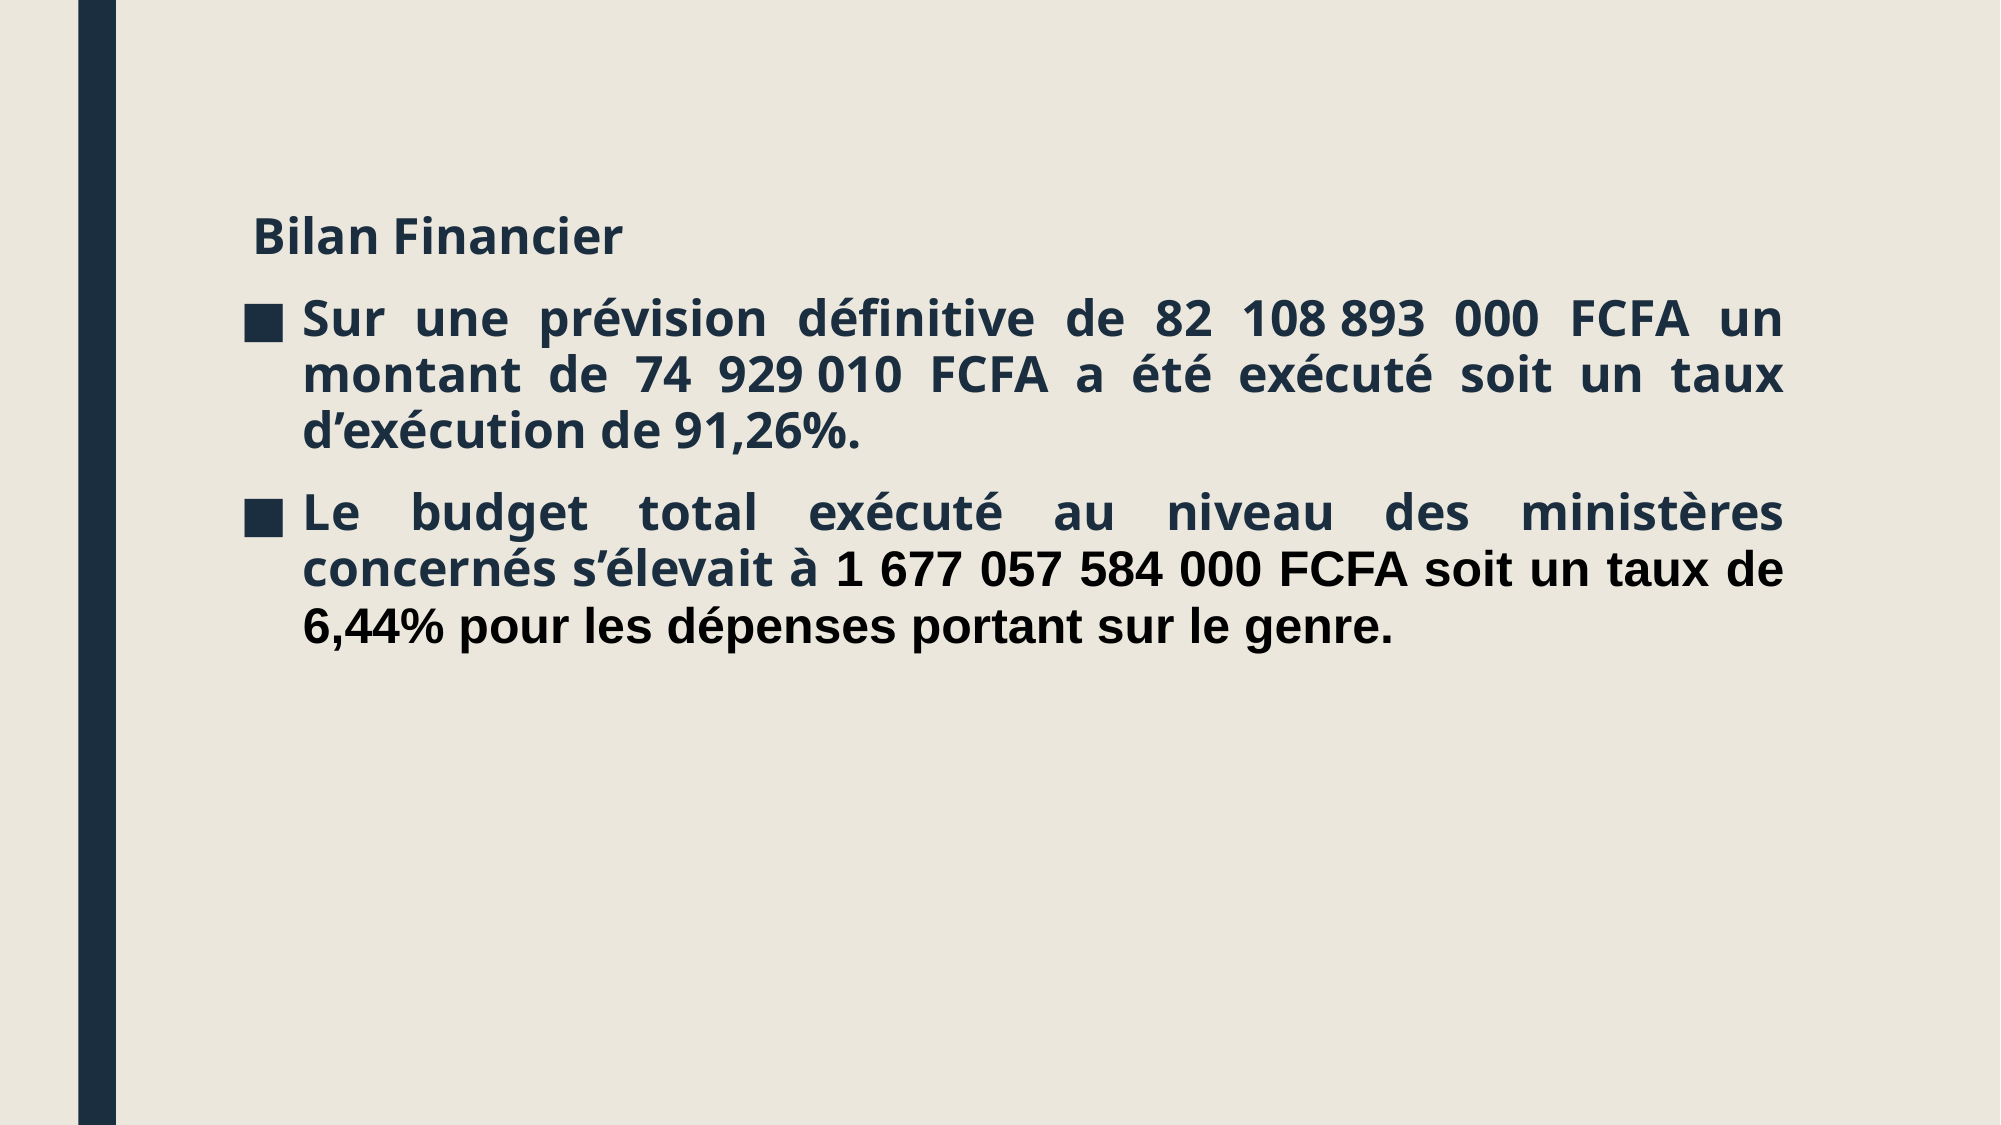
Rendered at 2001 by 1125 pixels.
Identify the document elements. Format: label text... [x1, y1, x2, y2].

list Bilan Financier Sur une prévision définitive de 82 108 893 000 FCFA un montant de 74 929 010 FCFA a été exécuté soit un taux d’exécution de 91,26%. Le budget total exécuté au niveau des ministères concernés s’élevait à 1 677 057 584 000 FCFA soit un taux de 6,44% pour les dépenses portant sur le genre. [225, 202, 1800, 963]
